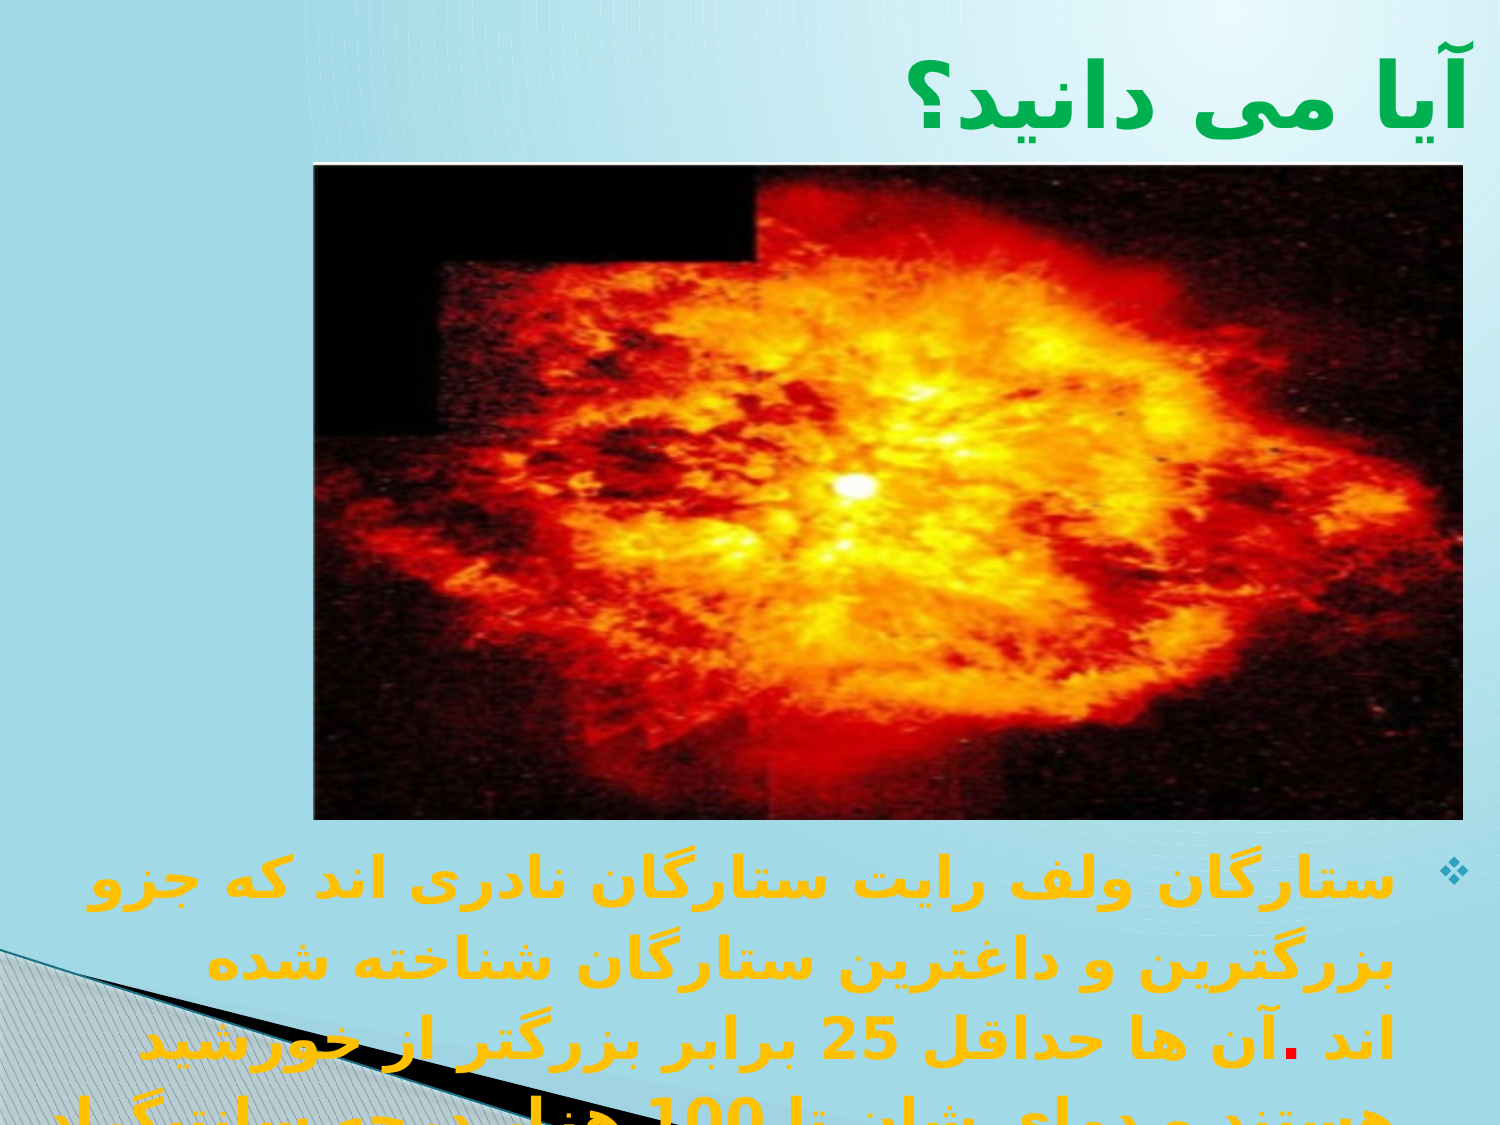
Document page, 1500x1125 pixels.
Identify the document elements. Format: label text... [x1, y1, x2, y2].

picture [312, 162, 1463, 820]
list آیا می دانید؟ ستارگان ولف رایت ستارگان نادری اند که جزو بزرگترین و داغترین ستارگان شناخته شده اند .آن ها حداقل 25 برابر بزرگتر از خورشید هستند و دمای شان تا 100 هزار درجه سانتیگراد نیز می رسد. [12, 12, 1488, 1113]
